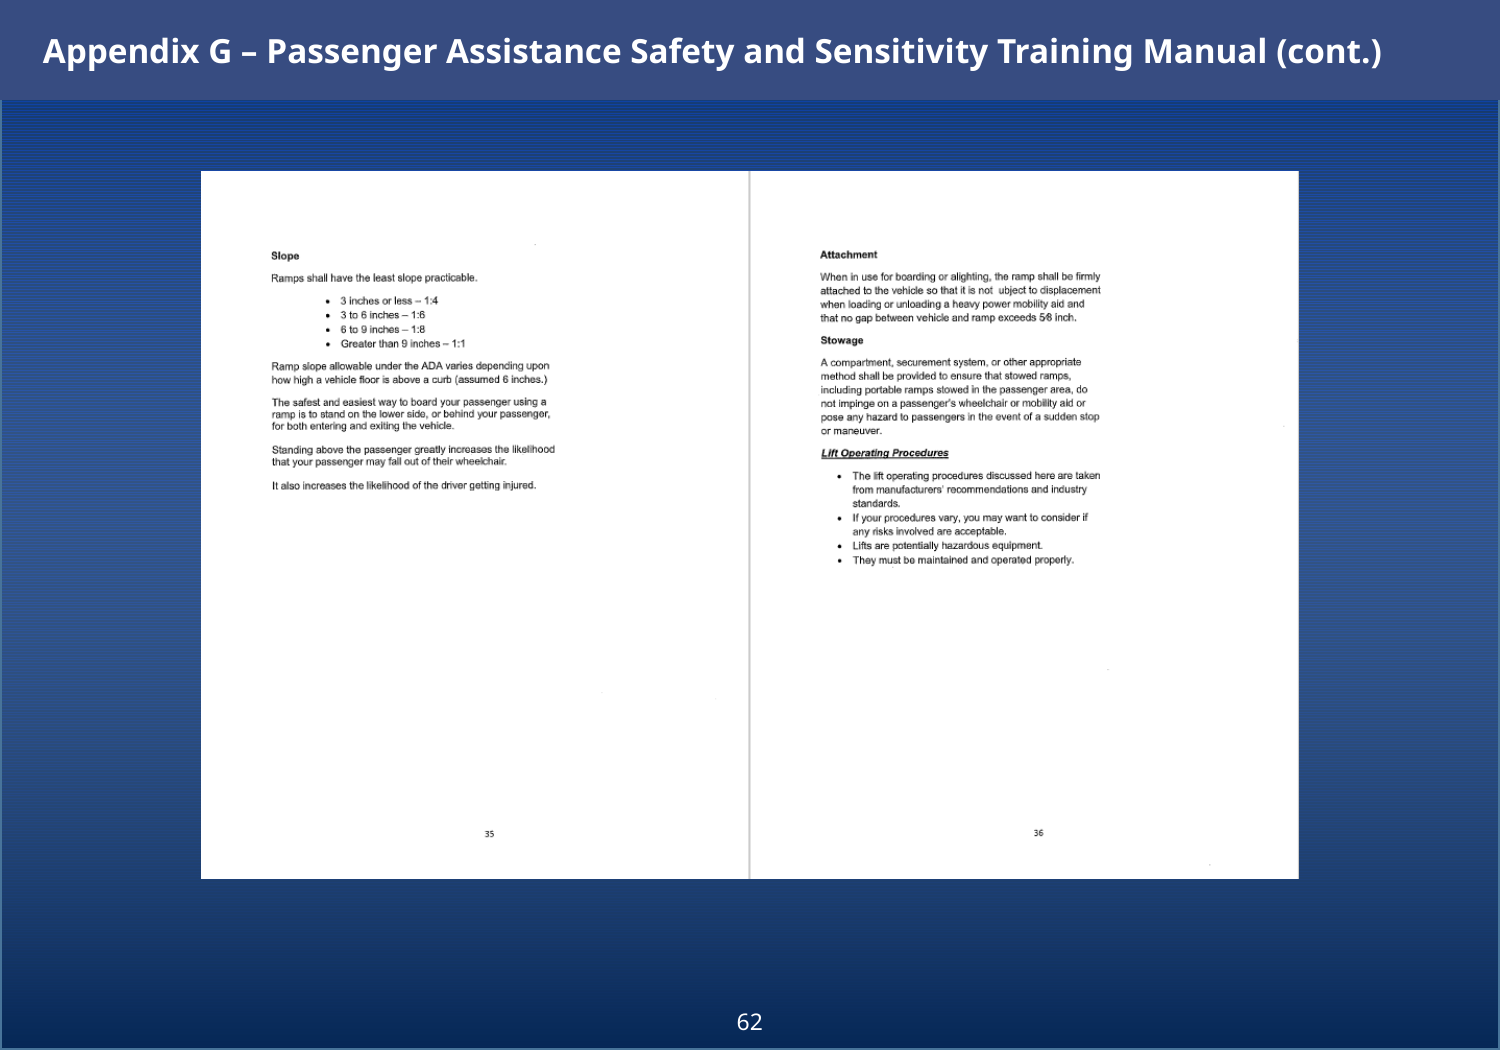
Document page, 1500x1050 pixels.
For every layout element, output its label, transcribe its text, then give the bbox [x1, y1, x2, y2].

text_box Appendix G – Passenger Assistance Safety and Sensitivity Training Manual (cont.) [0, 0, 1500, 100]
text_box 62 [624, 999, 875, 1050]
text_box [87, 137, 1388, 950]
picture [201, 171, 1299, 879]
